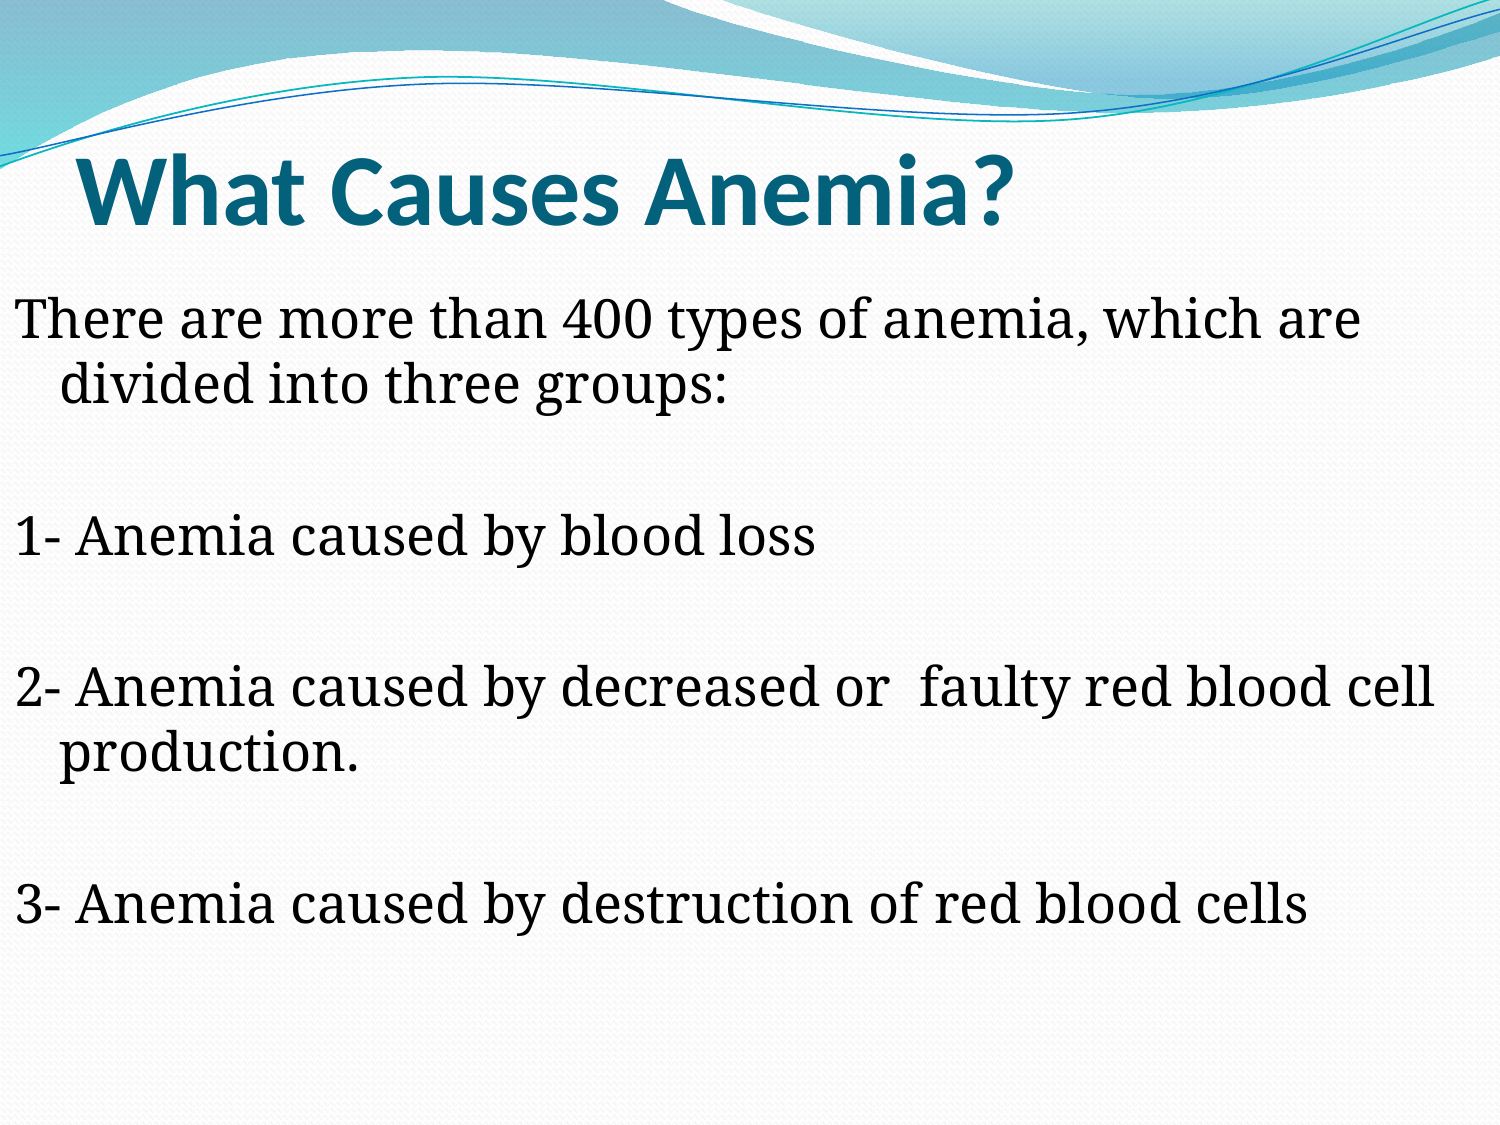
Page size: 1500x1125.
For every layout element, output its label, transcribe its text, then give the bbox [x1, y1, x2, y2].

list There are more than 400 types of anemia, which are divided into three groups: 1- Anemia caused by blood loss 2- Anemia caused by decreased or faulty red blood cell production. 3- Anemia caused by destruction of red blood cells [0, 277, 1471, 1090]
title What Causes Anemia? [75, 115, 1425, 247]
